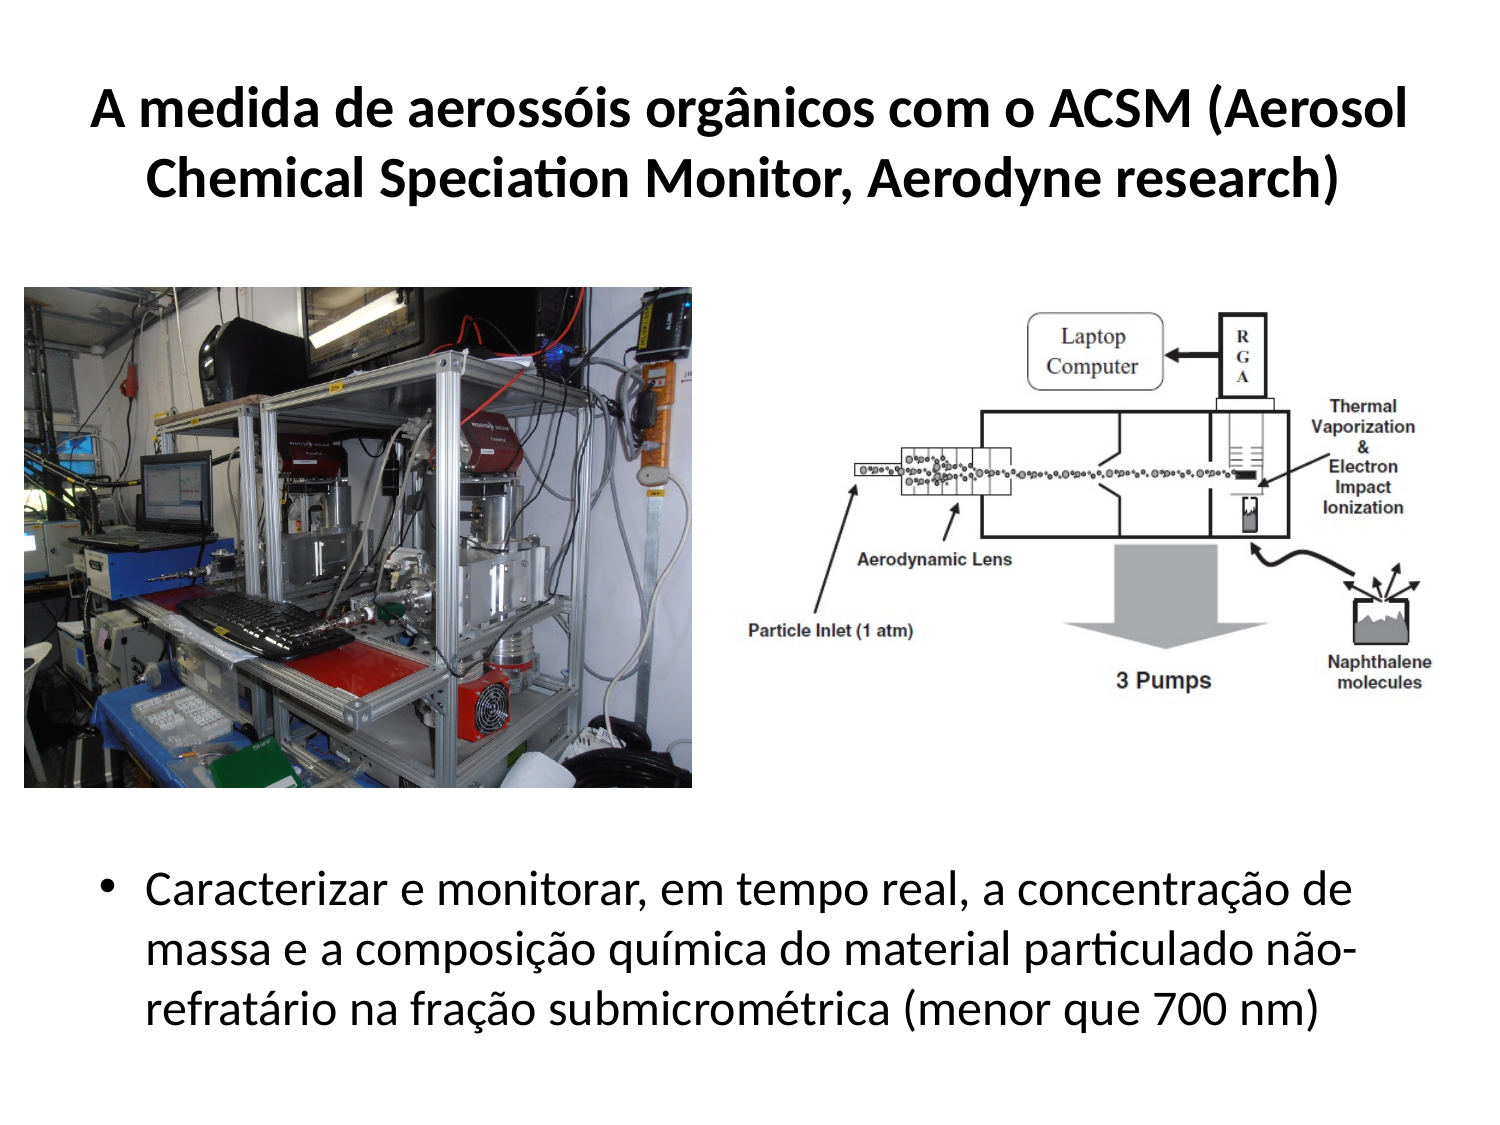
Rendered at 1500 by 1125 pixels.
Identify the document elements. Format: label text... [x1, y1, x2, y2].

text_box Caracterizar e monitorar, em tempo real, a concentração de massa e a composição química do material particulado não-refratário na fração submicrométrica (menor que 700 nm) [84, 848, 1385, 1044]
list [733, 299, 1491, 720]
title A medida de aerossóis orgânicos com o ACSM (Aerosol Chemical Speciation Monitor, Aerodyne research) [75, 45, 1425, 233]
picture [24, 287, 692, 788]
